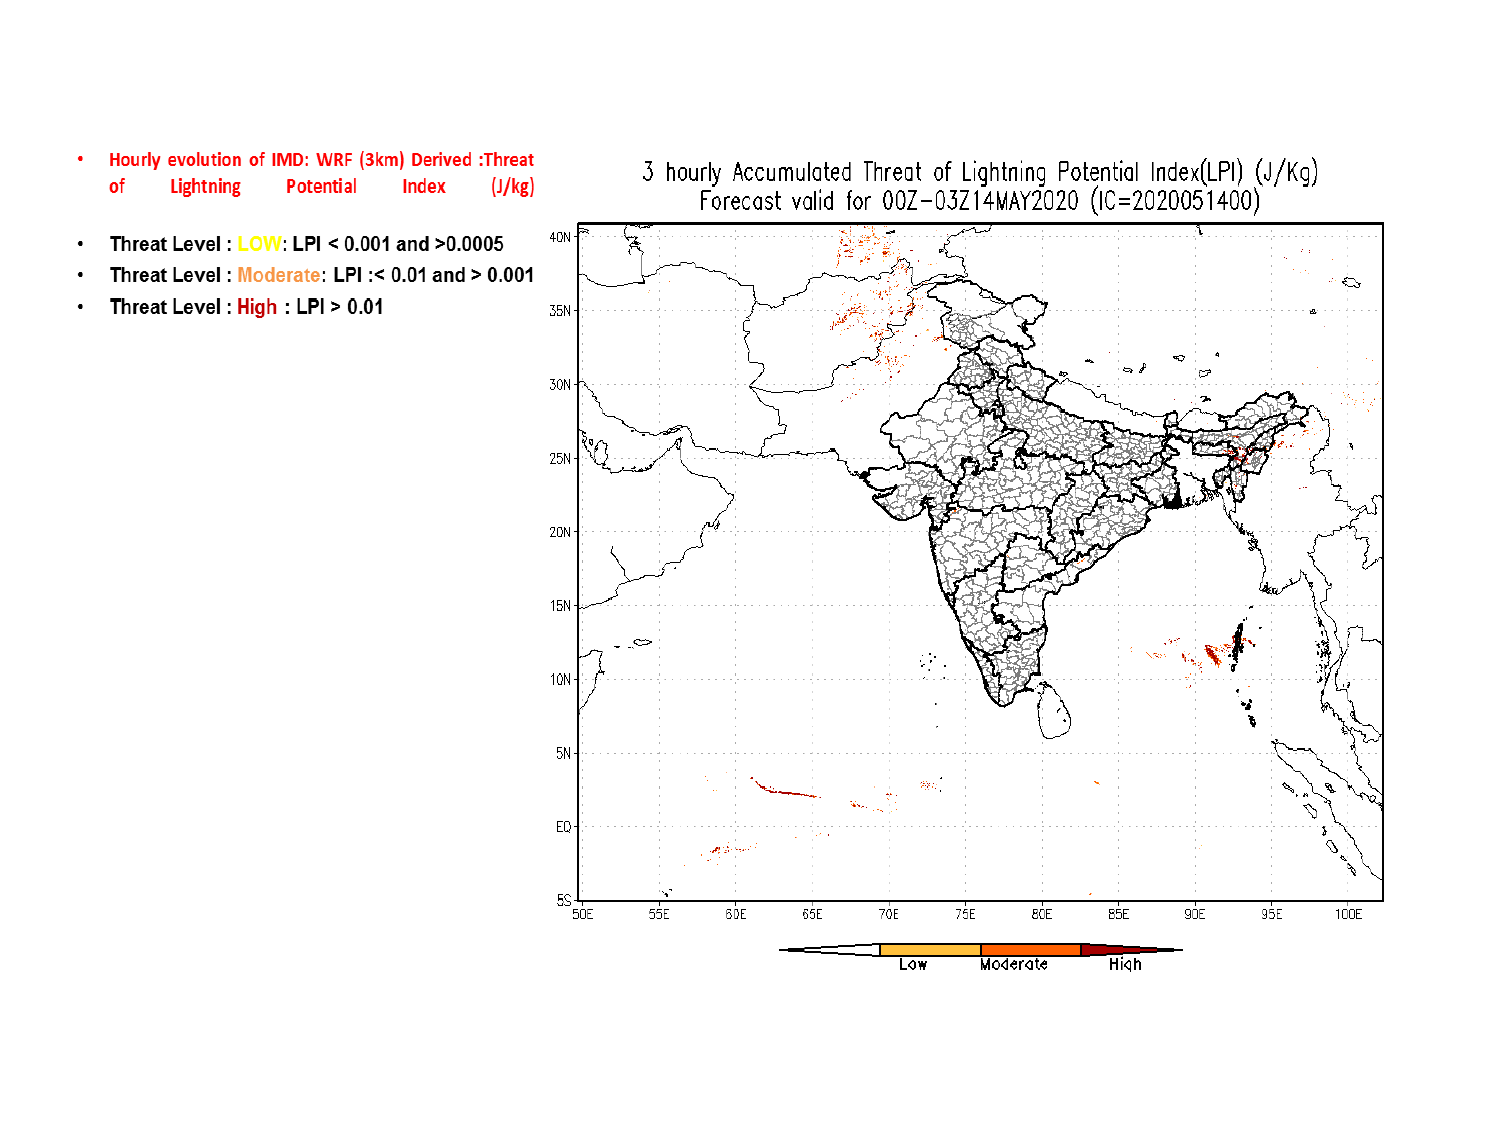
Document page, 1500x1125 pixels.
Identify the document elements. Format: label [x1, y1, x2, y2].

picture [74, 149, 1426, 976]
